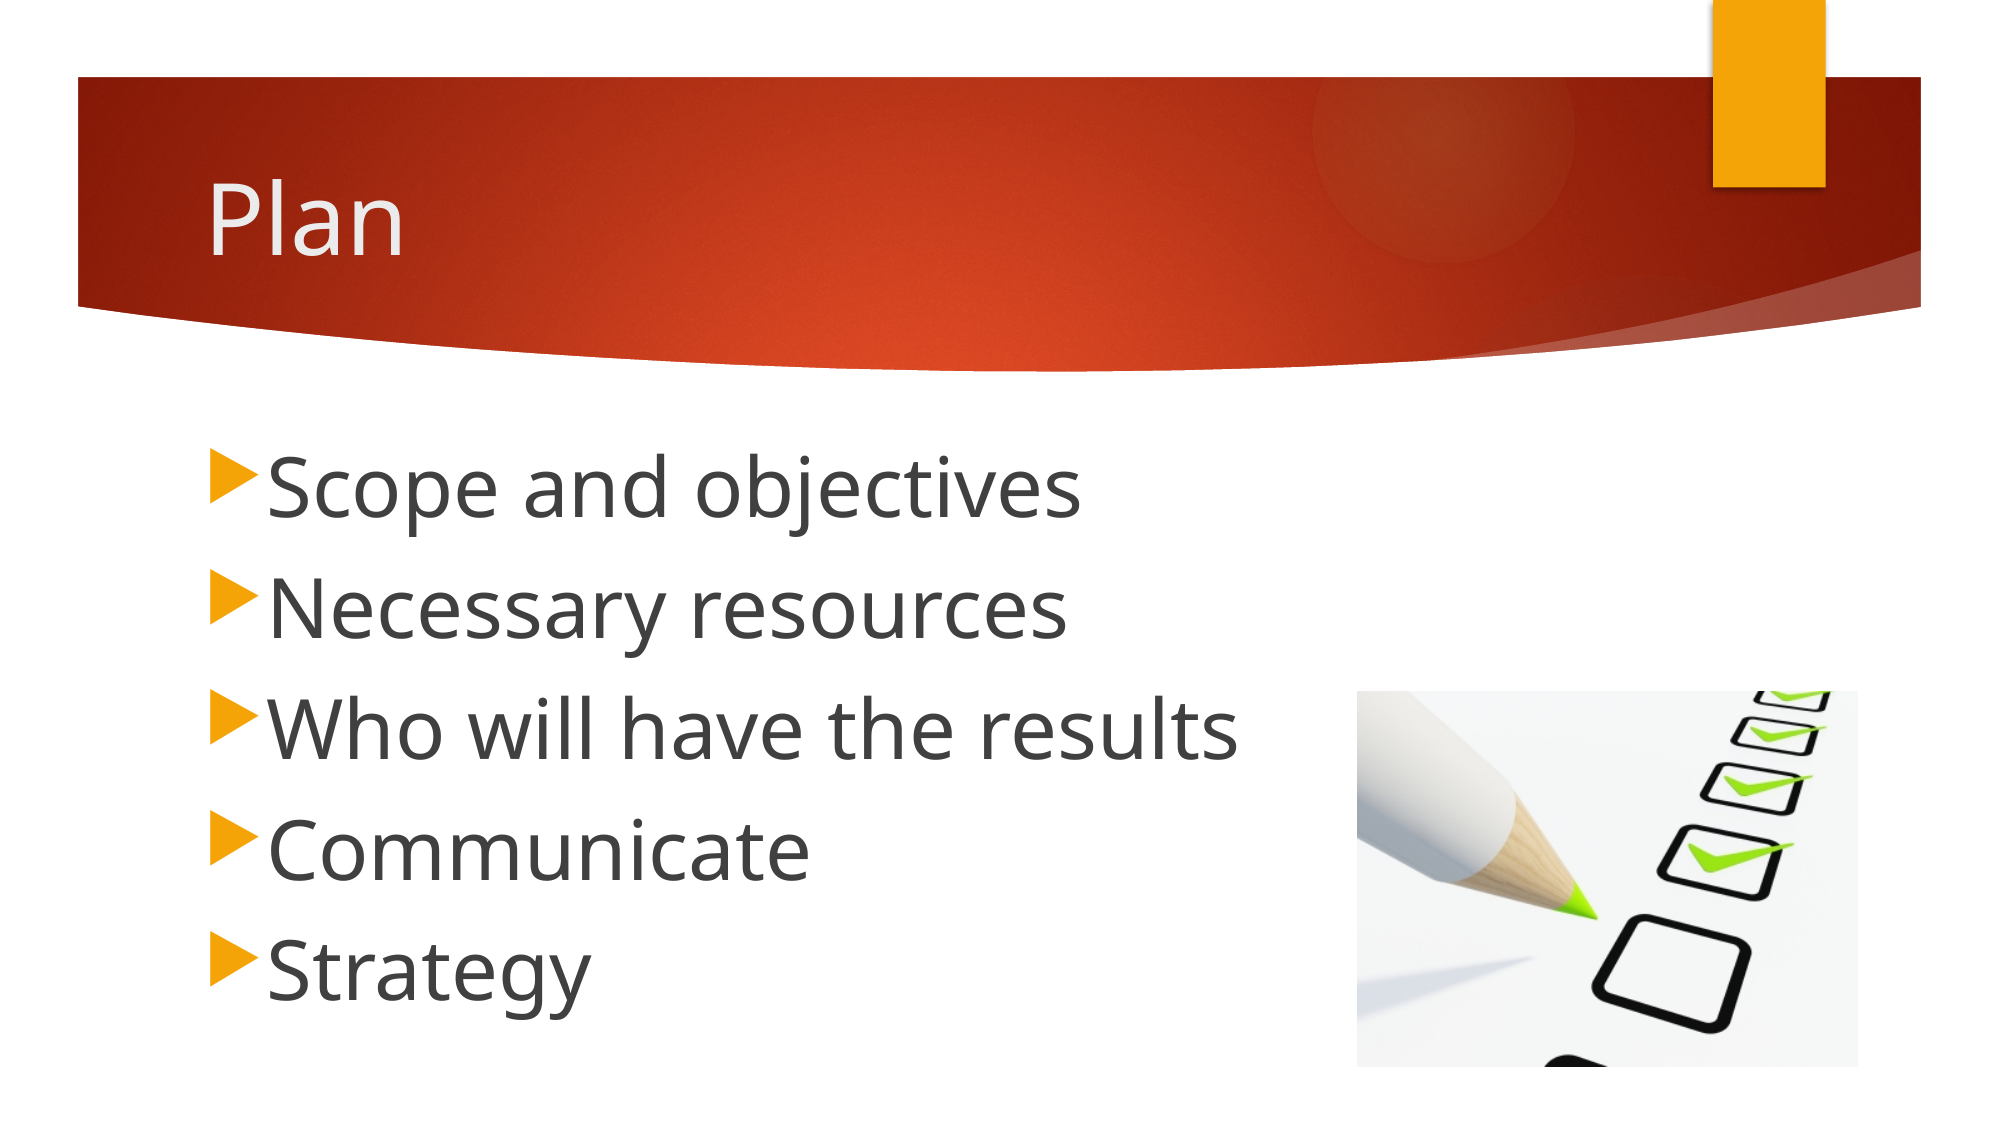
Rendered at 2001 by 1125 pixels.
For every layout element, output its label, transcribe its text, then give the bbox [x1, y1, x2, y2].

title Plan [189, 155, 1627, 275]
picture [1356, 690, 1859, 1067]
list Scope and objectives Necessary resources Who will have the results Communicate Strategy [189, 427, 1627, 1090]
